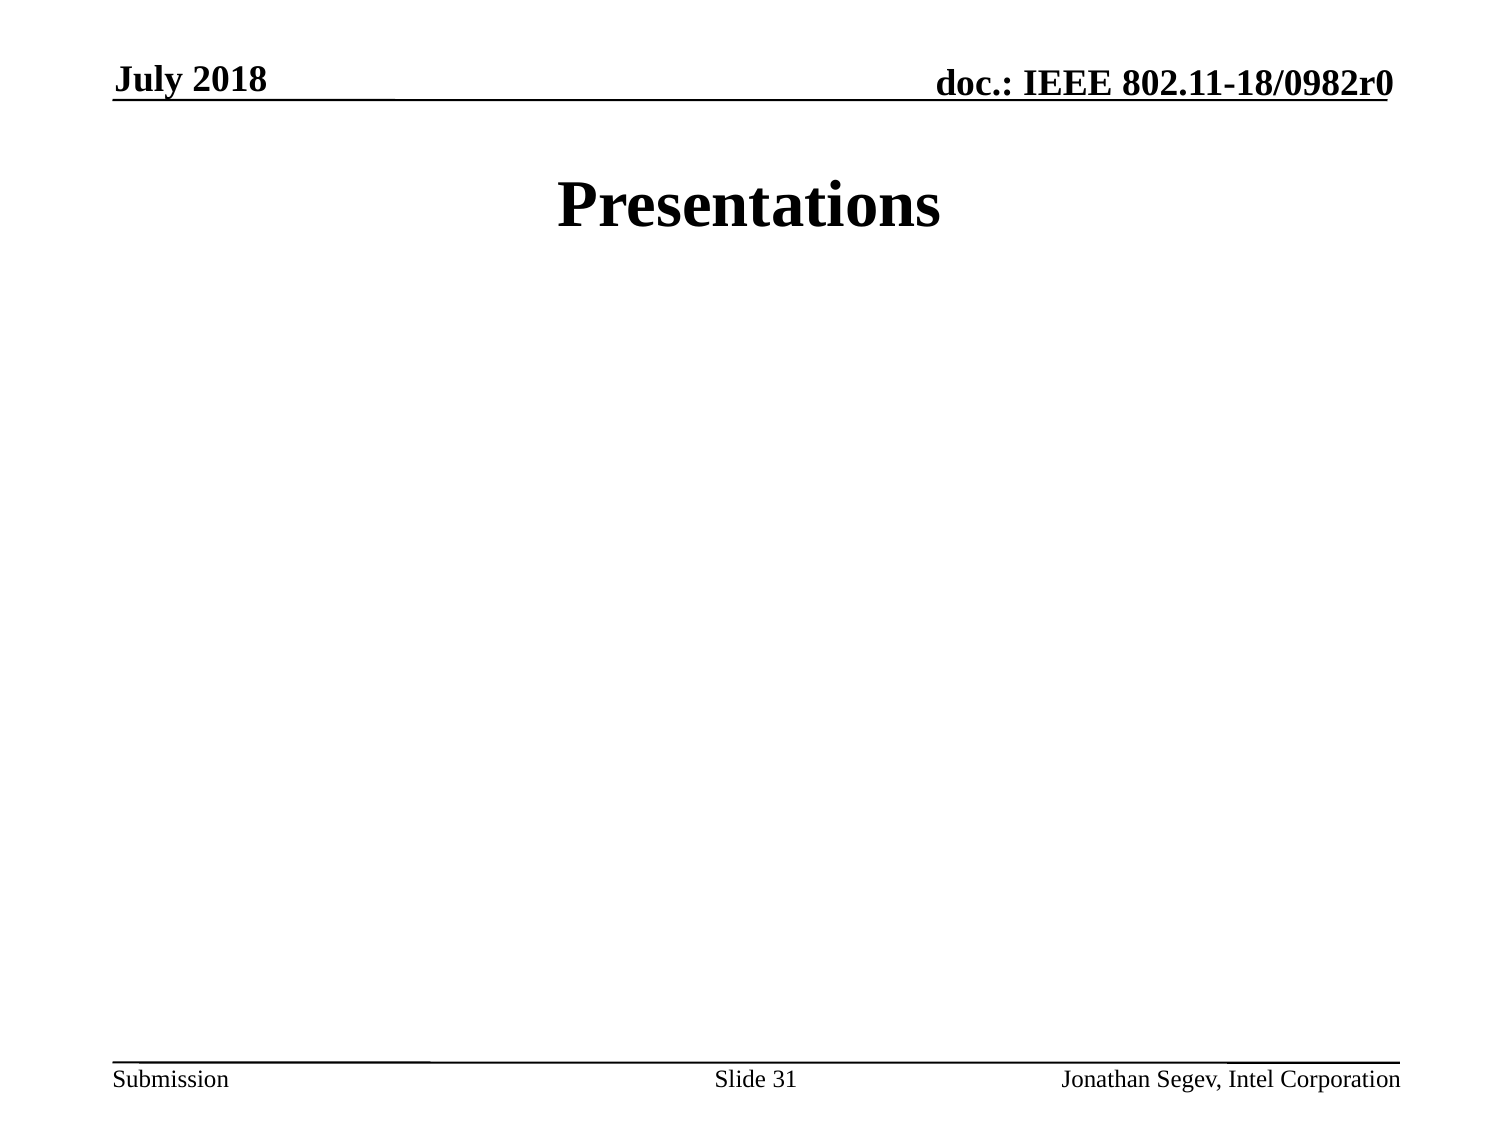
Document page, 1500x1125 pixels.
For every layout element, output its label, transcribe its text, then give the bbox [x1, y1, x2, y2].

slide_number Slide 31 [712, 1061, 800, 1123]
footer Jonathan Segev, Intel Corporation [878, 1061, 1402, 1093]
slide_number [114, 54, 423, 100]
title Presentations [112, 112, 1388, 288]
